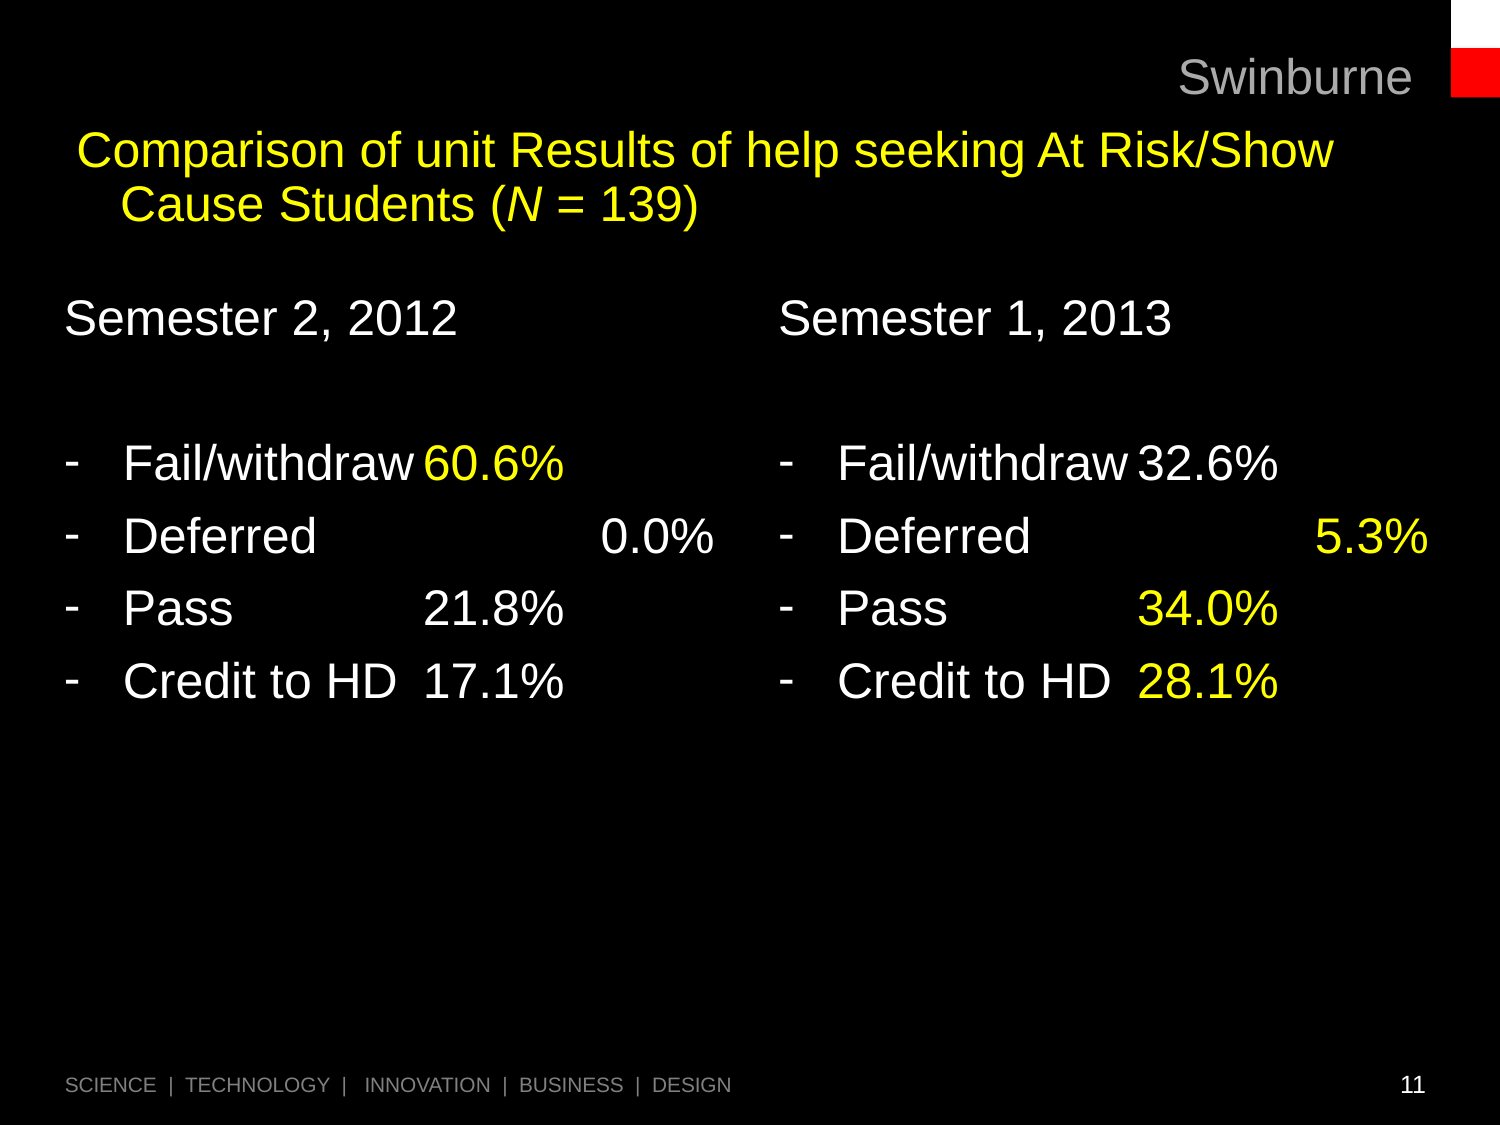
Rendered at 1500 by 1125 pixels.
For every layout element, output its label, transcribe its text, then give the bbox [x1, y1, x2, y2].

slide_number 11 [1090, 1061, 1441, 1122]
list Semester 2, 2012 Fail/withdraw 60.6% Deferred 0.0% Pass 21.8% Credit to HD 17.1% [49, 278, 738, 981]
list Semester 1, 2013 Fail/withdraw 32.6% Deferred 5.3% Pass 34.0% Credit to HD 28.1% [763, 278, 1452, 981]
list Comparison of unit Results of help seeking At Risk/Show Cause Students (N = 139) [61, 117, 1418, 221]
